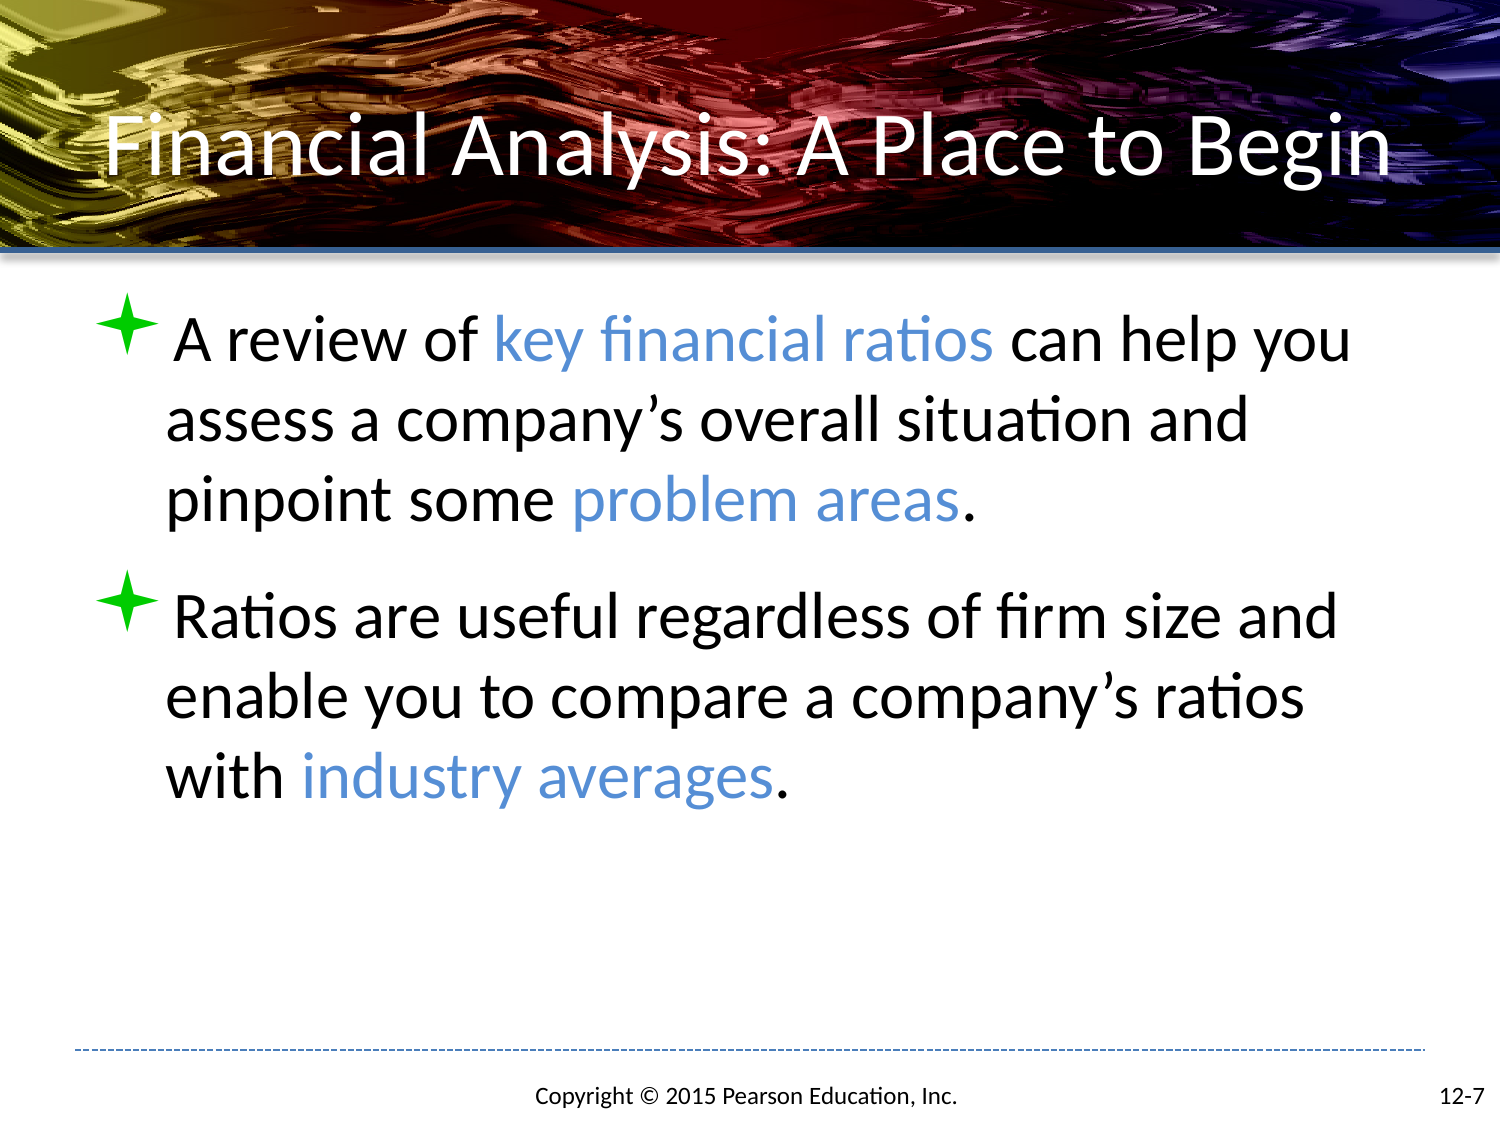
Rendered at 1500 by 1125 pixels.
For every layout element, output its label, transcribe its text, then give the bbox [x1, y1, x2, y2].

title Financial Analysis: A Place to Begin [75, 45, 1425, 233]
slide_number 12-7 [1149, 1064, 1500, 1125]
picture [0, 0, 1500, 247]
footer Copyright © 2015 Pearson Education, Inc. [506, 1065, 994, 1125]
list A review of key financial ratios can help you assess a company’s overall situation and pinpoint some problem areas. Ratios are useful regardless of firm size and enable you to compare a company’s ratios with industry averages. [75, 287, 1425, 1030]
